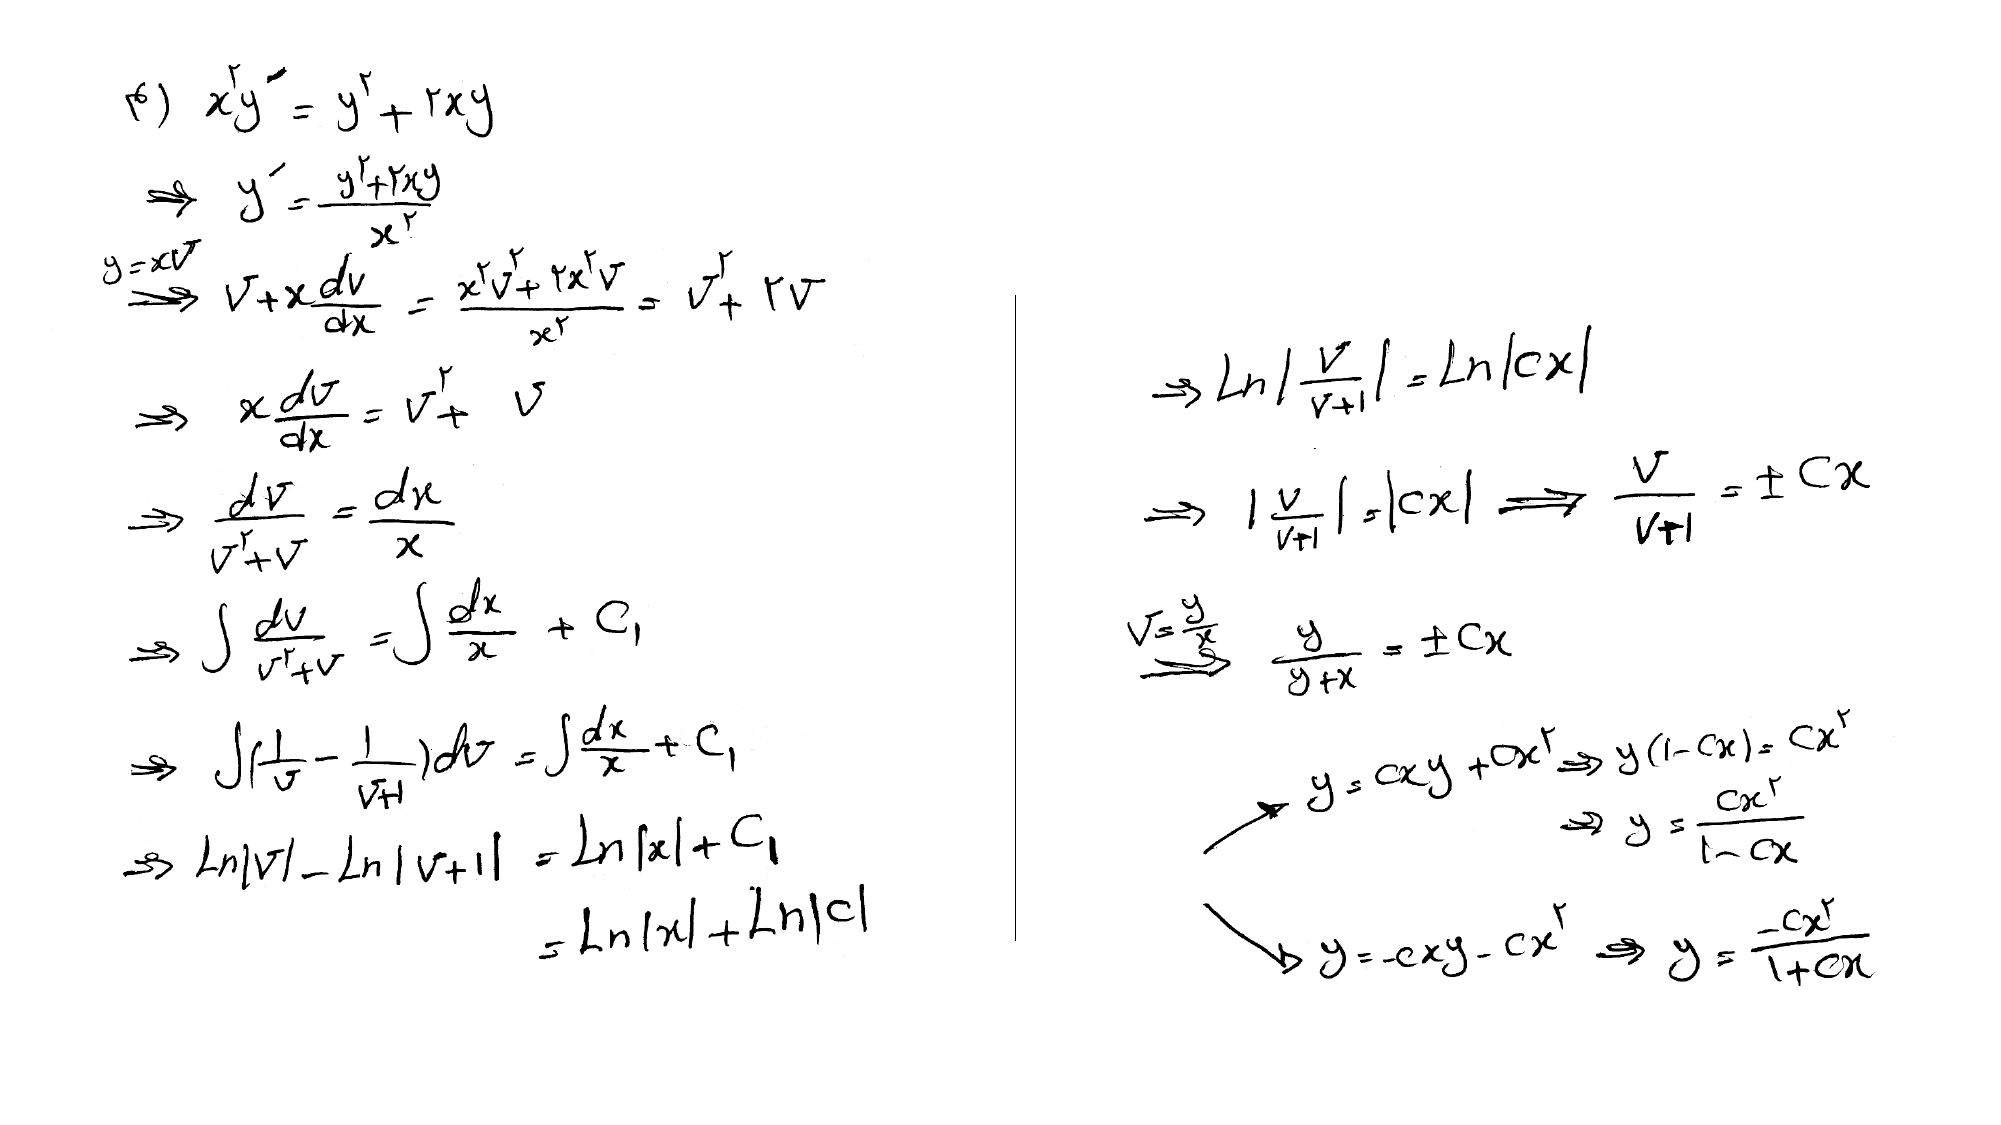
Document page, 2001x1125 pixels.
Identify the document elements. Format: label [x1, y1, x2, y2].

picture [1137, 292, 1625, 433]
picture [31, 53, 1016, 997]
picture [1098, 583, 1900, 872]
picture [1173, 884, 1945, 1024]
picture [1137, 448, 1897, 568]
text_box [1613, 501, 1715, 568]
